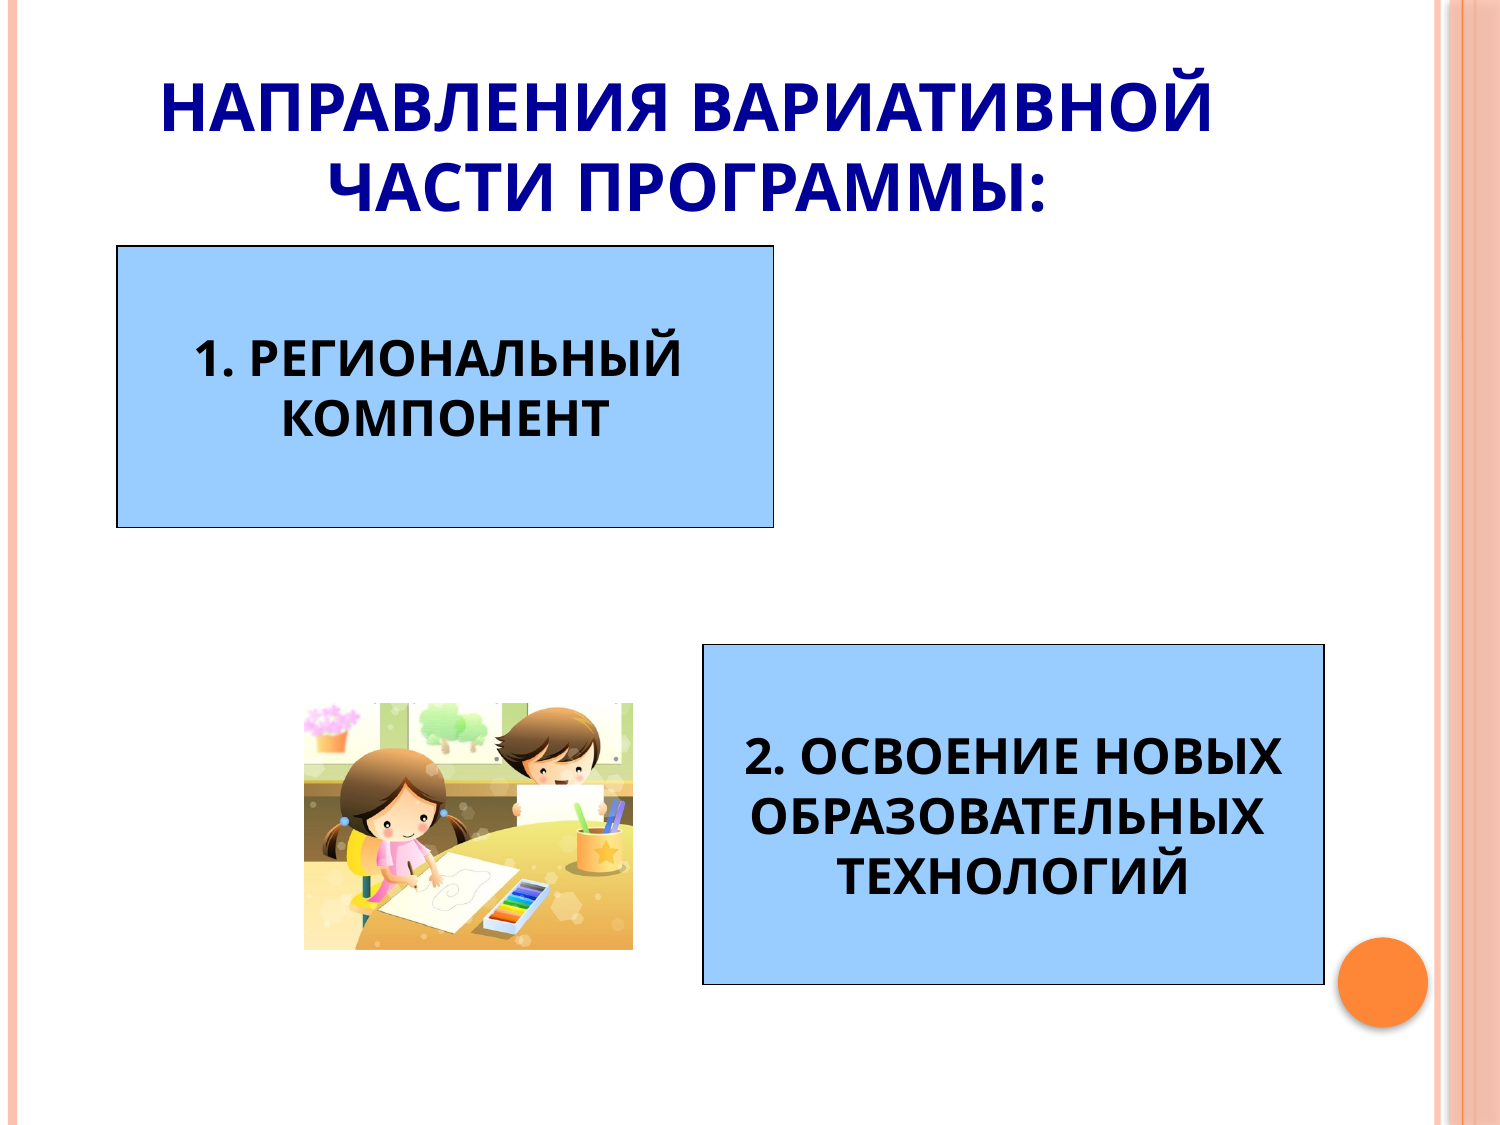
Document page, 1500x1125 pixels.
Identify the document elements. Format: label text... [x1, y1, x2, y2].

picture [304, 702, 634, 950]
text_box 1. РЕГИОНАЛЬНЫЙ КОМПОНЕНТ [117, 246, 774, 528]
title Направления вариативной части программы: [75, 45, 1300, 233]
text_box 2. ОСВОЕНИЕ НОВЫХ ОБРАЗОВАТЕЛЬНЫХ ТЕХНОЛОГИЙ [703, 644, 1325, 985]
